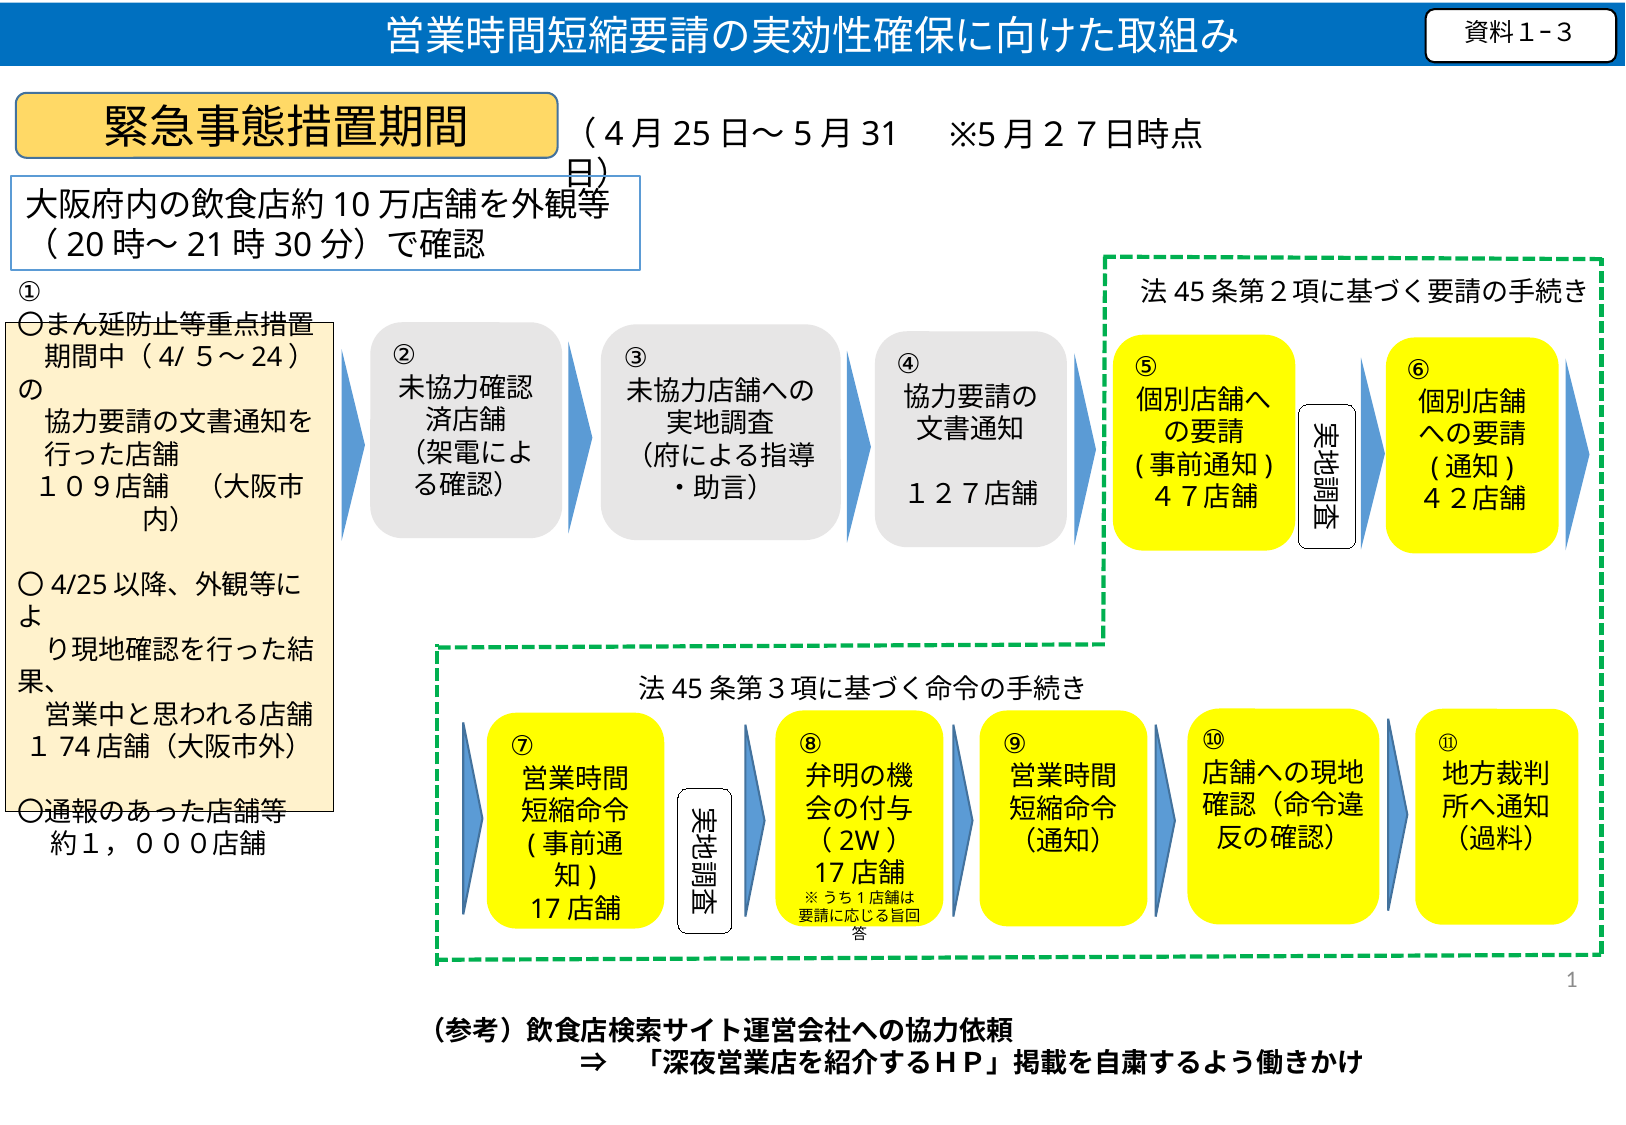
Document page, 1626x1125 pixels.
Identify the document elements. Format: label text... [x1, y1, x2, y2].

text_box 法45条第３項に基づく命令の手続き [623, 664, 1112, 745]
text_box （4月25日～5月31日） [548, 104, 959, 200]
text_box ⑤ 個別店舗への要請 (事前通知) ４７店舗 [1112, 340, 1296, 551]
text_box [568, 341, 593, 534]
text_box ⑨ 営業時間短縮命令（通知） [978, 709, 1149, 928]
text_box 資料１ｰ３ [1424, 8, 1618, 64]
text_box [952, 745, 974, 917]
text_box ⑧ 弁明の機会の付与 （2W） 17店舗 ※うち1店舗は要請に応じる旨回答 [774, 745, 945, 928]
text_box ③ 未協力店舗への実地調査 （府による指導 ・助言） [600, 324, 841, 541]
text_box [437, 954, 1602, 960]
text_box 大阪府内の飲食店約10万店舗を外観等 （20時～21時30分）で確認 [10, 175, 641, 271]
slide_number 1 [1519, 960, 1593, 1002]
text_box [462, 722, 484, 915]
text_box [438, 644, 1106, 648]
text_box 営業時間短縮要請の実効性確保に向けた取組み [0, 2, 1625, 66]
text_box ④ 協力要請の文書通知 １２７店舗 [874, 331, 1067, 548]
text_box 実地調査 [1298, 404, 1356, 549]
text_box ⑦ 営業時間 短縮命令 (事前通知) 17店舗 [485, 711, 666, 930]
text_box [744, 745, 766, 917]
text_box [1154, 724, 1176, 917]
text_box [341, 349, 365, 541]
text_box 法45条第２項に基づく要請の手続き [1602, 266, 1614, 347]
text_box [846, 350, 871, 543]
text_box （参考）飲食店検索サイト運営会社への協力依頼 ⇒ 「深夜営業店を紹介するＨＰ」掲載を自粛するよう働きかけ [404, 1005, 1625, 1086]
text_box ⑥ 個別店舗への要請 (通知) ４２店舗 [1385, 347, 1559, 554]
text_box [1074, 353, 1097, 546]
text_box ⑪ 地方裁判所へ通知 （過料） [1414, 707, 1580, 926]
text_box [1565, 358, 1590, 551]
text_box 実地調査 [677, 788, 732, 934]
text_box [1103, 256, 1603, 260]
text_box [1360, 357, 1385, 550]
text_box 緊急事態措置期間 [14, 91, 559, 159]
text_box [1387, 718, 1409, 911]
text_box ⑩ 店舗への現地確認（命令違反の確認） [1186, 707, 1381, 926]
text_box ② 未協力確認済店舗 （架電による確認） [370, 322, 563, 539]
text_box 法45条第２項に基づく要請の手続き [1125, 266, 1601, 347]
text_box ※5月２７日時点 [934, 105, 1268, 201]
text_box ① 〇まん延防止等重点措置 期間中（4/５～24）の 協力要請の文書通知を 行った店舗 １０９店舗 （大阪市内） 〇4/25以降、外観等によ り現地確認を行った結果、 営業中と思われる店舗 １74店舗（大阪市外） 〇通報のあった店舗等 約１，０００店舗 [5, 322, 334, 812]
